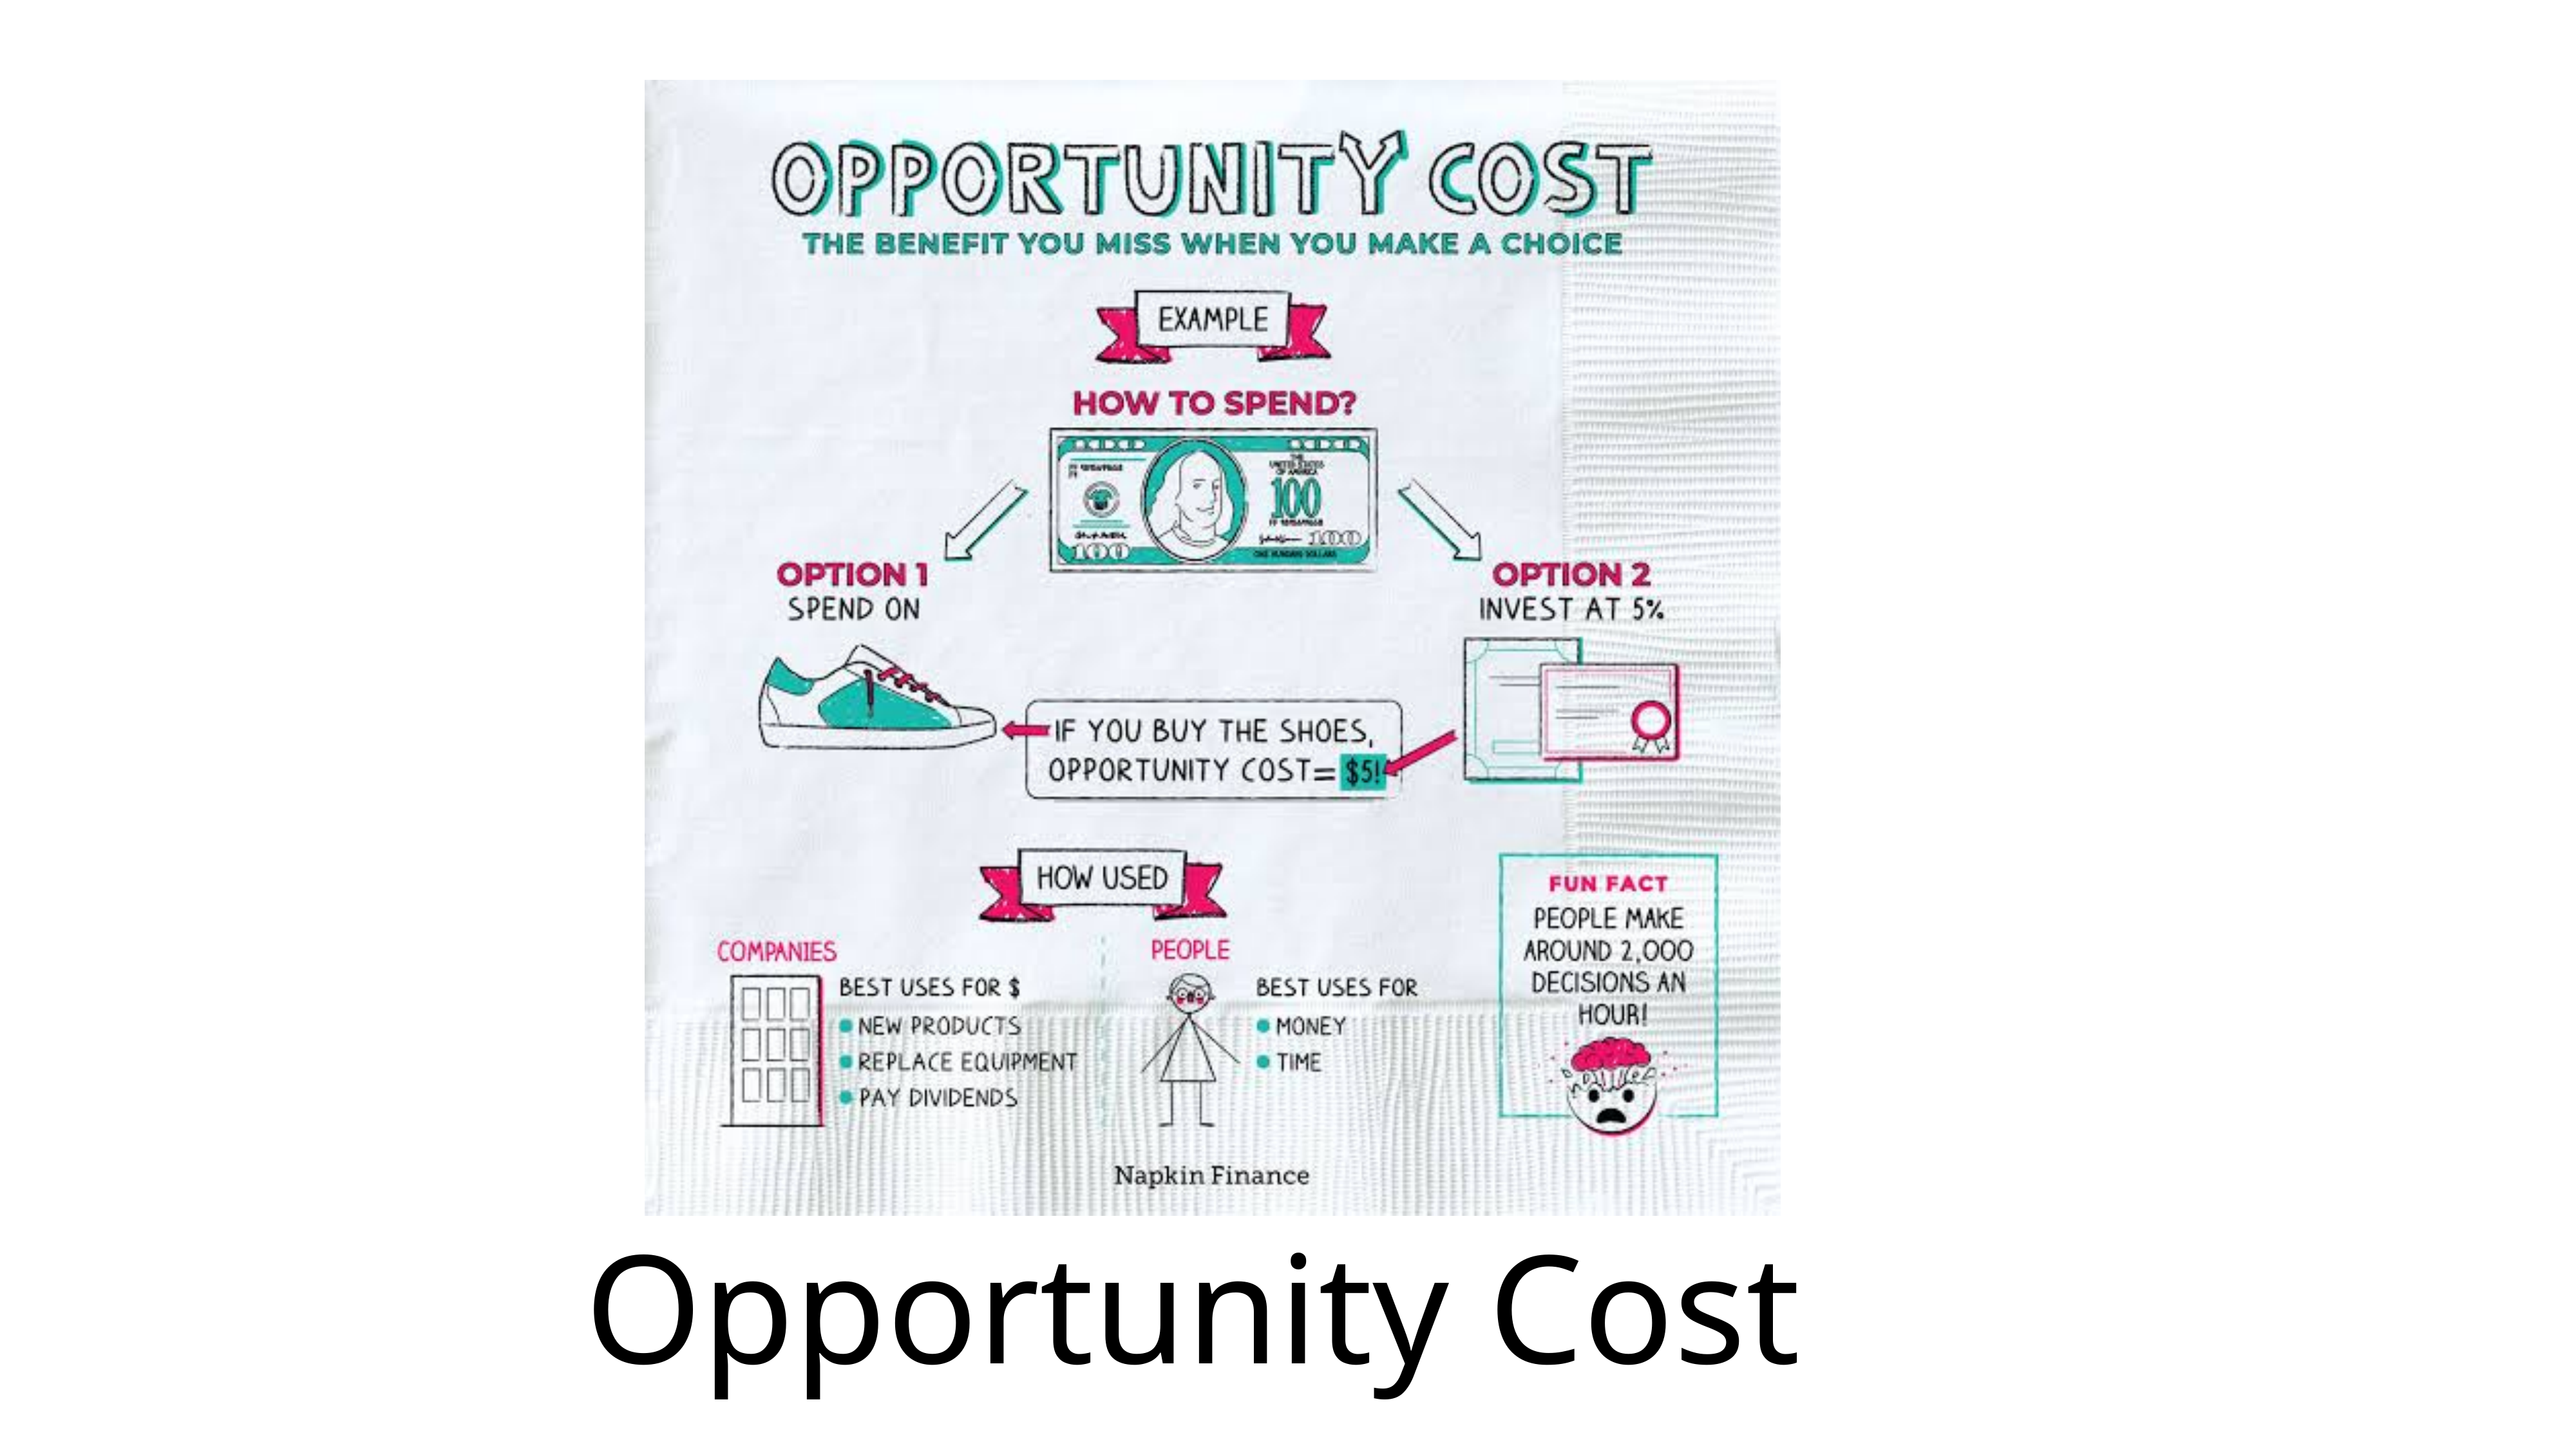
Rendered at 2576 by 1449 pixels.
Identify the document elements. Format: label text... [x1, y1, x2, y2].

title Opportunity Cost [0, 1187, 2414, 1400]
picture [645, 79, 1781, 1216]
